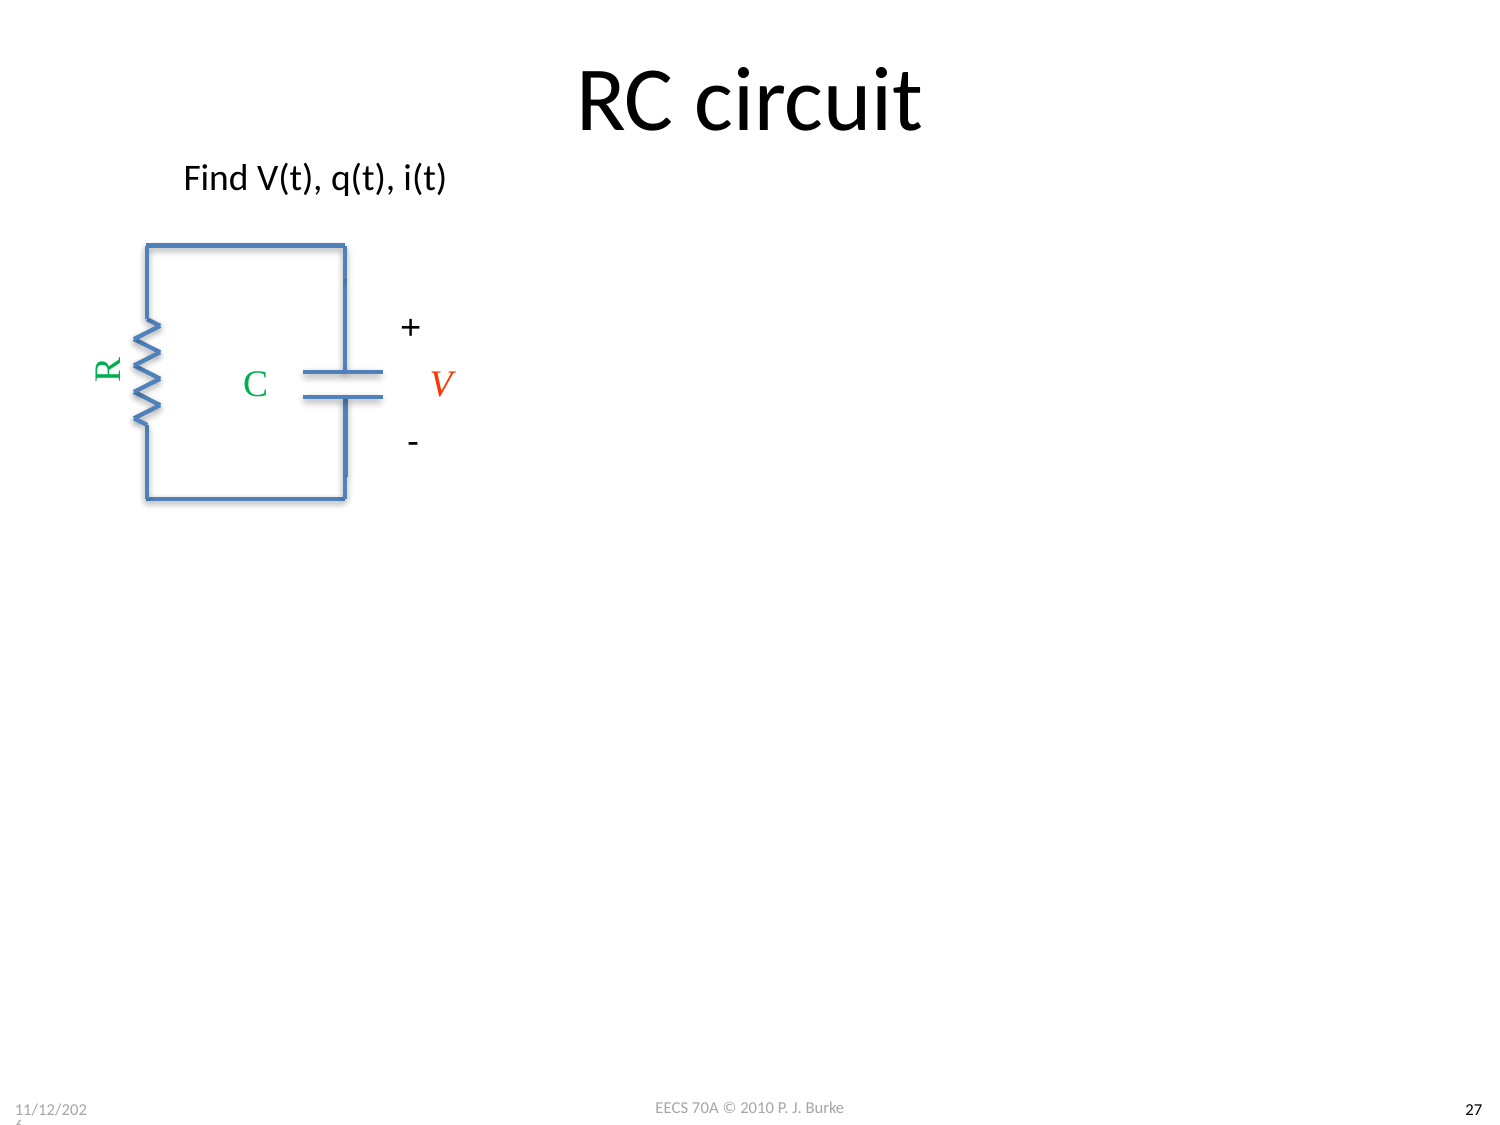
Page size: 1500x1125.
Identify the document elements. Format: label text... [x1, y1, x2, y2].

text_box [50, 245, 161, 499]
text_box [166, 245, 500, 499]
text_box Find V(t), q(t), i(t) [168, 146, 463, 206]
title RC circuit [75, 0, 1425, 188]
